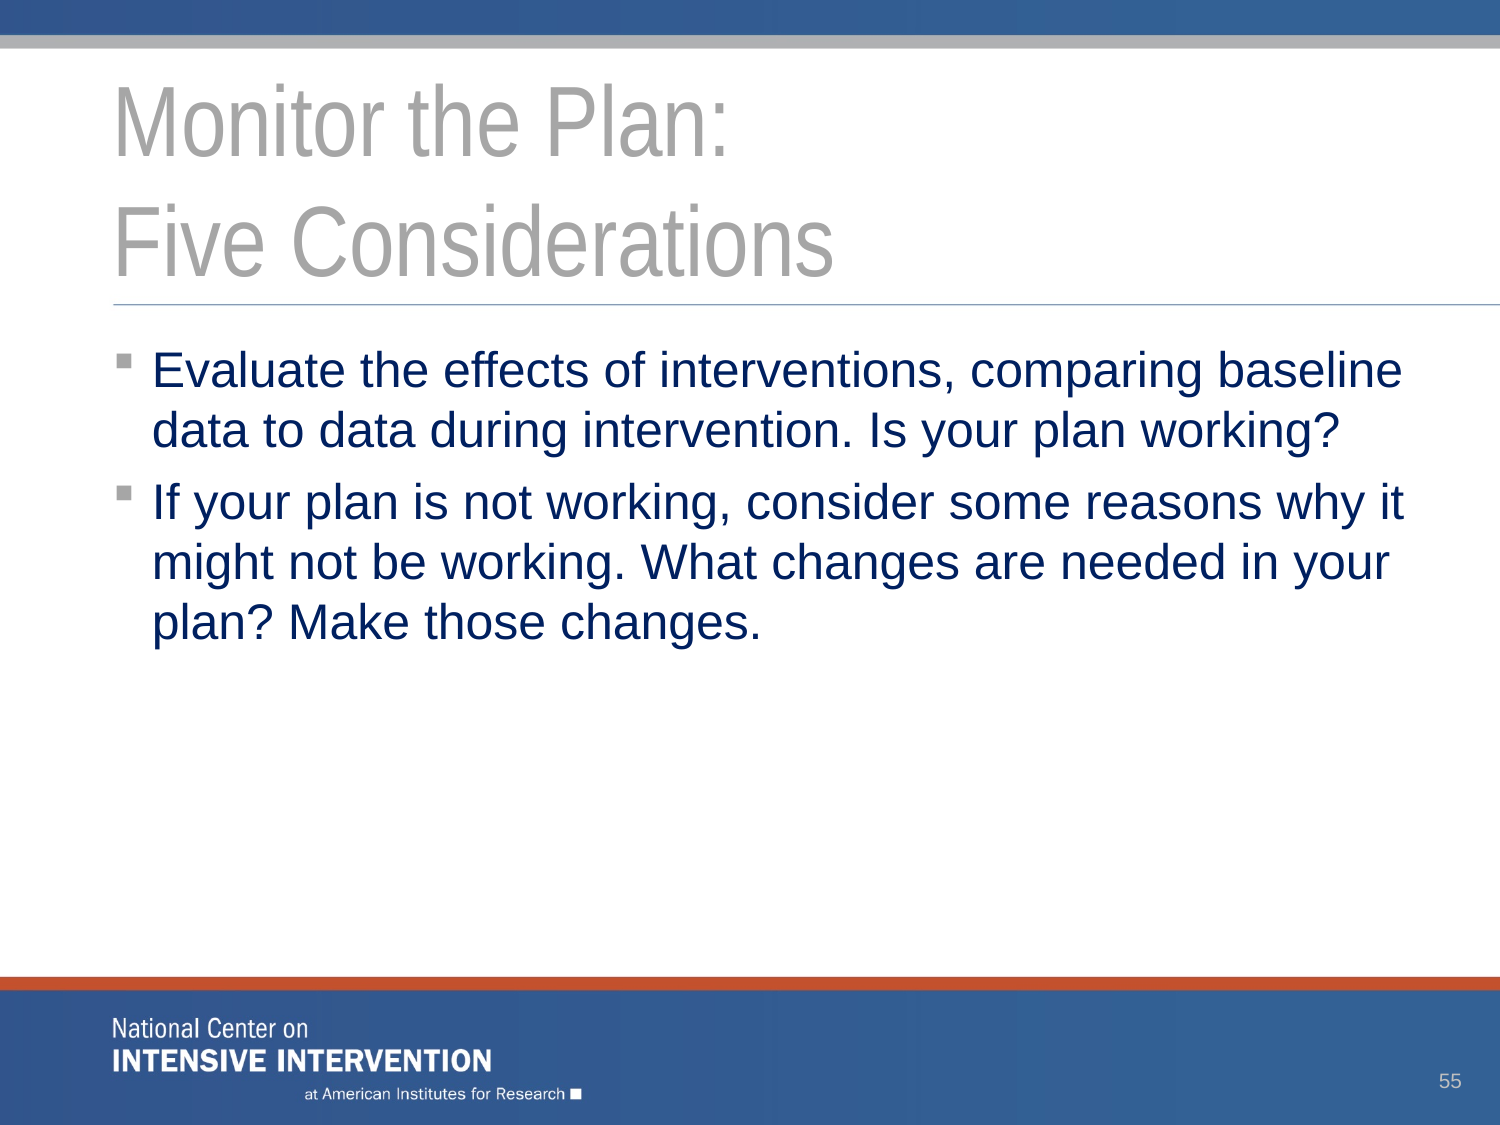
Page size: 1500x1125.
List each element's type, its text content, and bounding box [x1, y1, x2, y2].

list Evaluate the effects of interventions, comparing baseline data to data during intervention. Is your plan working? If your plan is not working, consider some reasons why it might not be working. What changes are needed in your plan? Make those changes. [112, 336, 1463, 970]
title Monitor the Plan: Five Considerations [112, 51, 1463, 297]
picture [0, 0, 1500, 1125]
slide_number 55 [1436, 1067, 1462, 1093]
